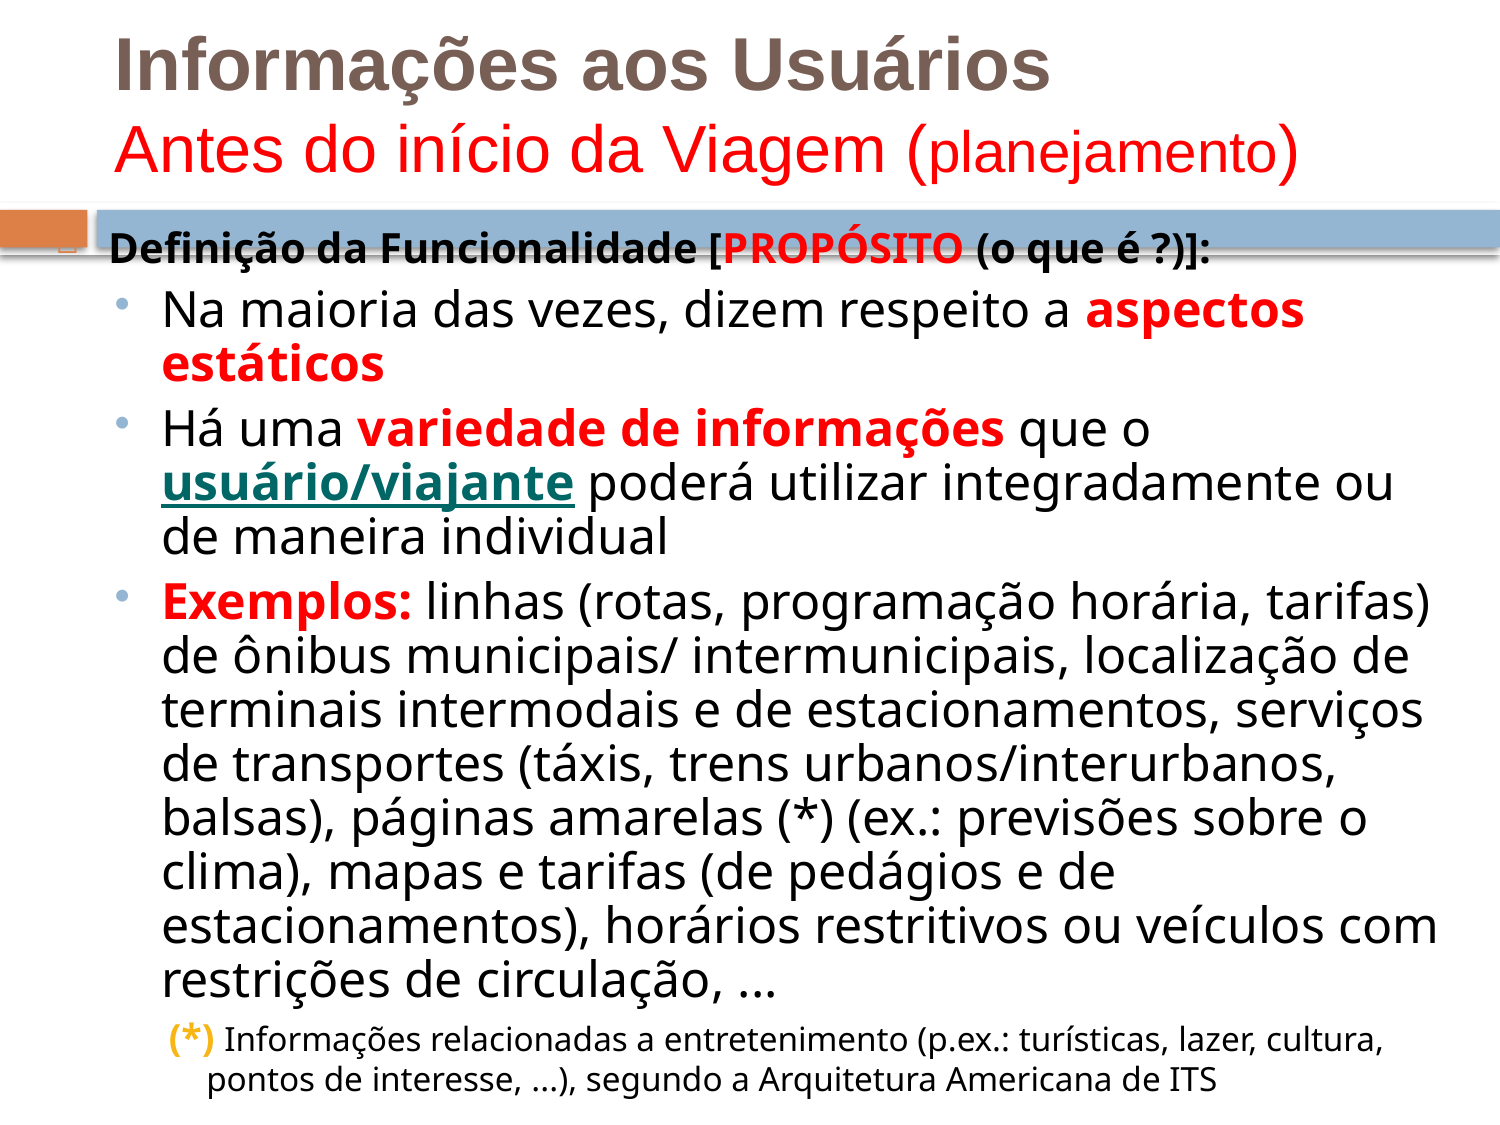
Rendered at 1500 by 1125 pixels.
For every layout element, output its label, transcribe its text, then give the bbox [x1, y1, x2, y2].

title Informações aos Usuários Antes do início da Viagem (planejamento) [99, 19, 1438, 182]
list Definição da Funcionalidade [PROPÓSITO (o que é ?)]: Na maioria das vezes, dizem respeito a aspectos estáticos Há uma variedade de informações que o usuário/viajante poderá utilizar integradamente ou de maneira individual Exemplos: linhas (rotas, programação horária, tarifas) de ônibus municipais/ intermunicipais, localização de terminais intermodais e de estacionamentos, serviços de transportes (táxis, trens urbanos/interurbanos, balsas), páginas amarelas (*) (ex.: previsões sobre o clima), mapas e tarifas (de pedágios e de estacionamentos), horários restritivos ou veículos com restrições de circulação, ... (*) Informações relacionadas a entretenimento (p.ex.: turísticas, lazer, cultura, pontos de interesse, ...), segundo a Arquitetura Americana de ITS [41, 219, 1471, 963]
